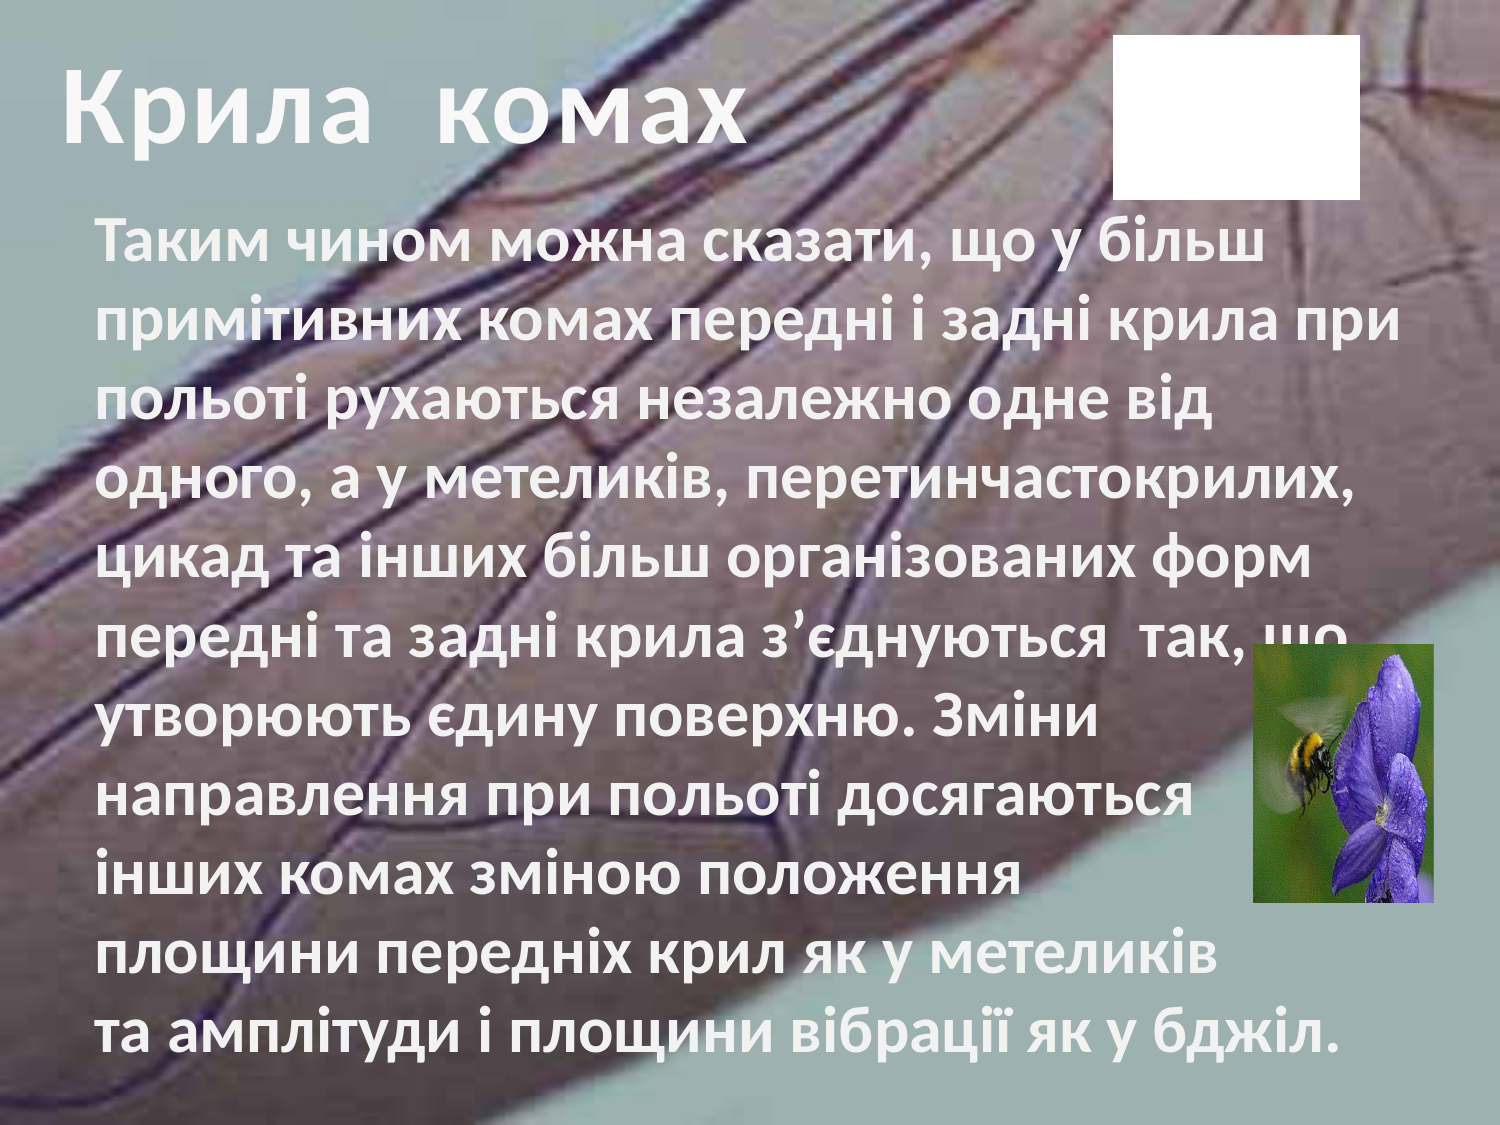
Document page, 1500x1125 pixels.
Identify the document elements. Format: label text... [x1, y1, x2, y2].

list Таким чином можна сказати, що у більш примітивних комах передні і задні крила при польоті рухаються незалежно одне від одного, а у метеликів, перетинчастокрилих, цикад та інших більш організованих форм передні та задні крила з’єднуються так, що утворюють єдину поверхню. Зміни направлення при польоті досягаються у інших комах зміною положення площини передніх крил як у метеликів та амплітуди і площини вібрації як у бджіл. [23, 187, 1465, 1079]
text_box Крила комах [48, 28, 786, 309]
picture [0, 0, 1500, 1125]
